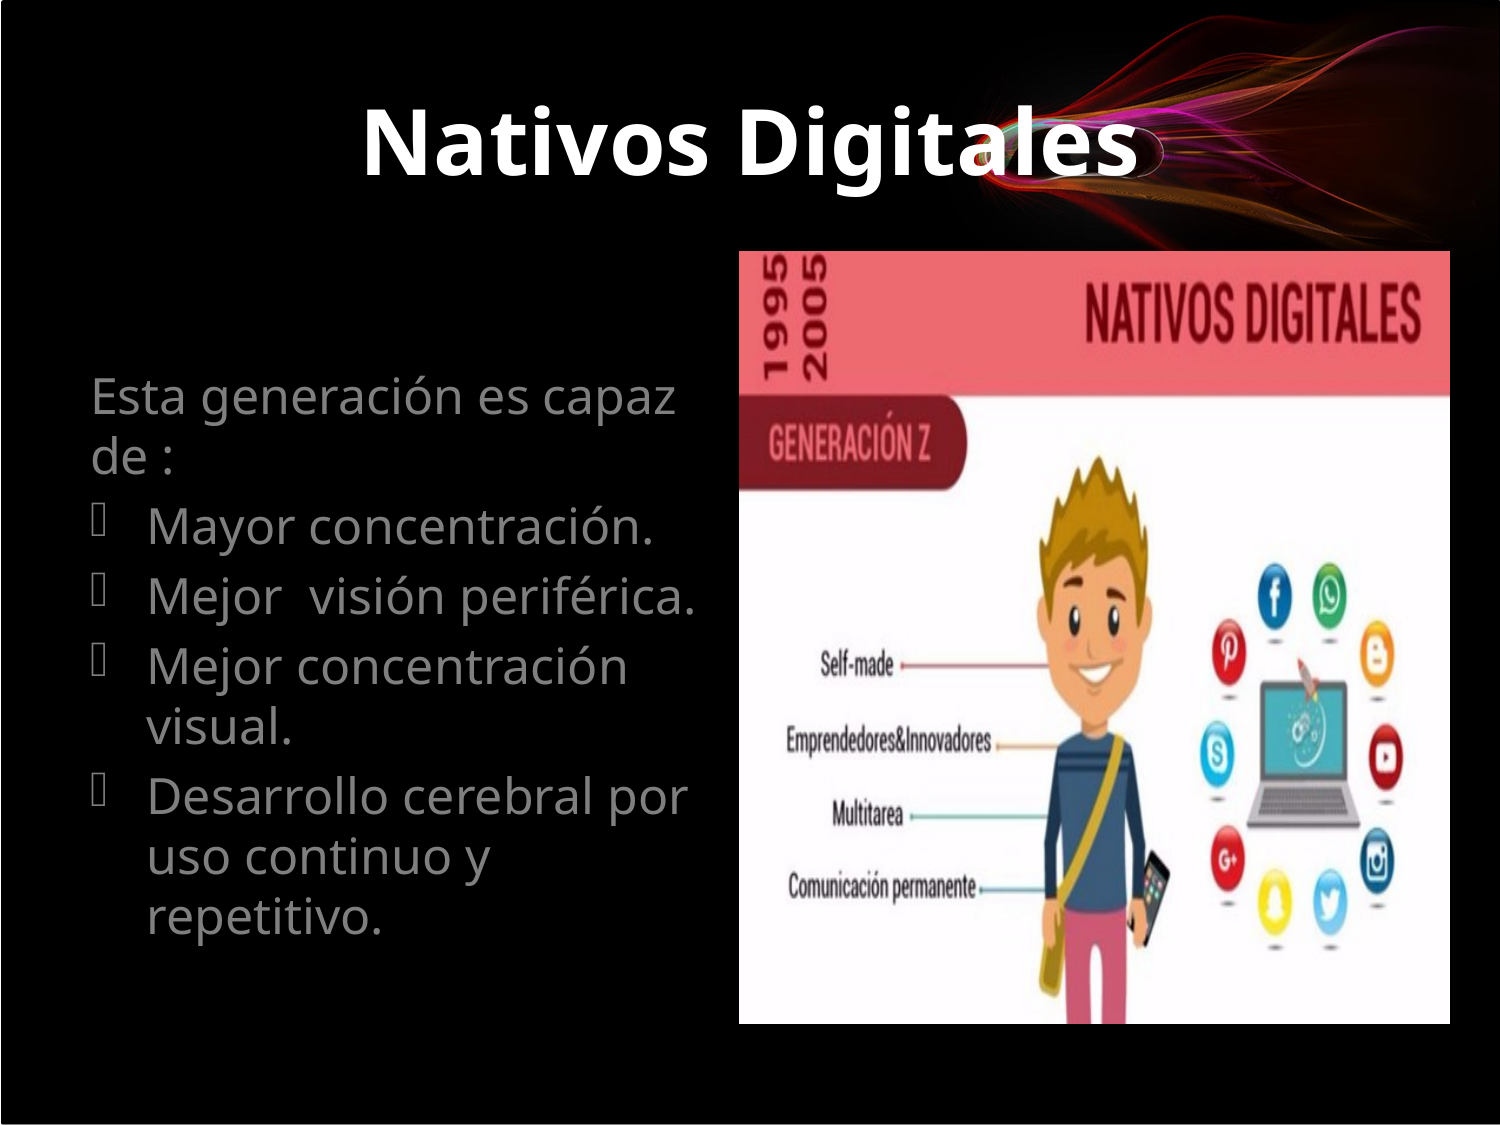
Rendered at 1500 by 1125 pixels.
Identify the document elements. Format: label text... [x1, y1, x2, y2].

picture [0, 0, 1500, 1125]
title Nativos Digitales [75, 45, 1425, 233]
list Esta generación es capaz de : Mayor concentración. Mejor visión periférica. Mejor concentración visual. Desarrollo cerebral por uso continuo y repetitivo. [75, 356, 734, 1005]
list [739, 251, 1450, 1025]
